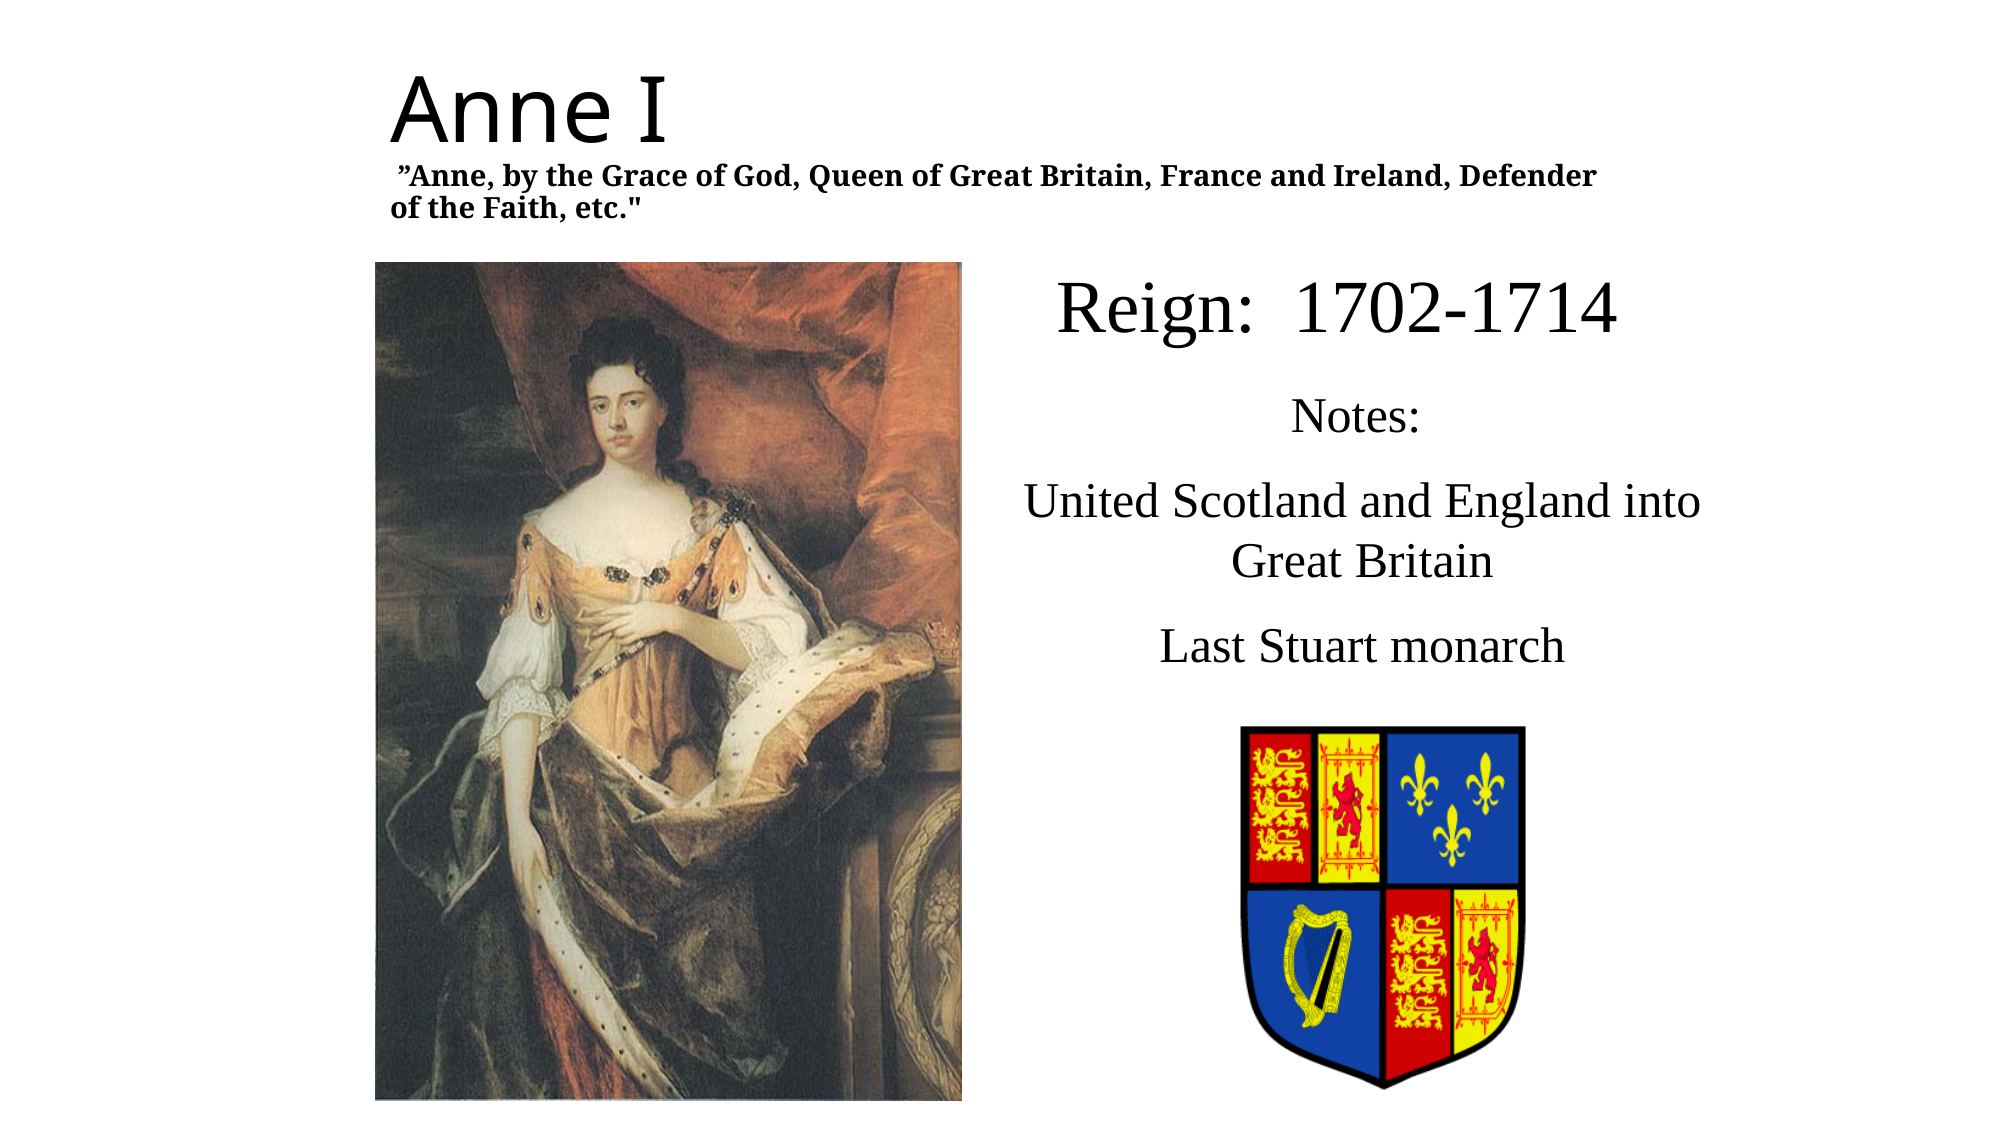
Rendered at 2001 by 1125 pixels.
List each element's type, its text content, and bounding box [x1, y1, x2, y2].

text_box Notes: United Scotland and England into Great Britain Last Stuart monarch [999, 375, 1725, 1048]
title Anne I ”Anne, by the Grace of God, Queen of Great Britain, France and Ireland, Defender of the Faith, etc." [375, 50, 1650, 238]
text_box Reign: 1702-1714 [987, 249, 1688, 355]
picture [374, 262, 962, 1101]
picture [1237, 724, 1533, 1092]
